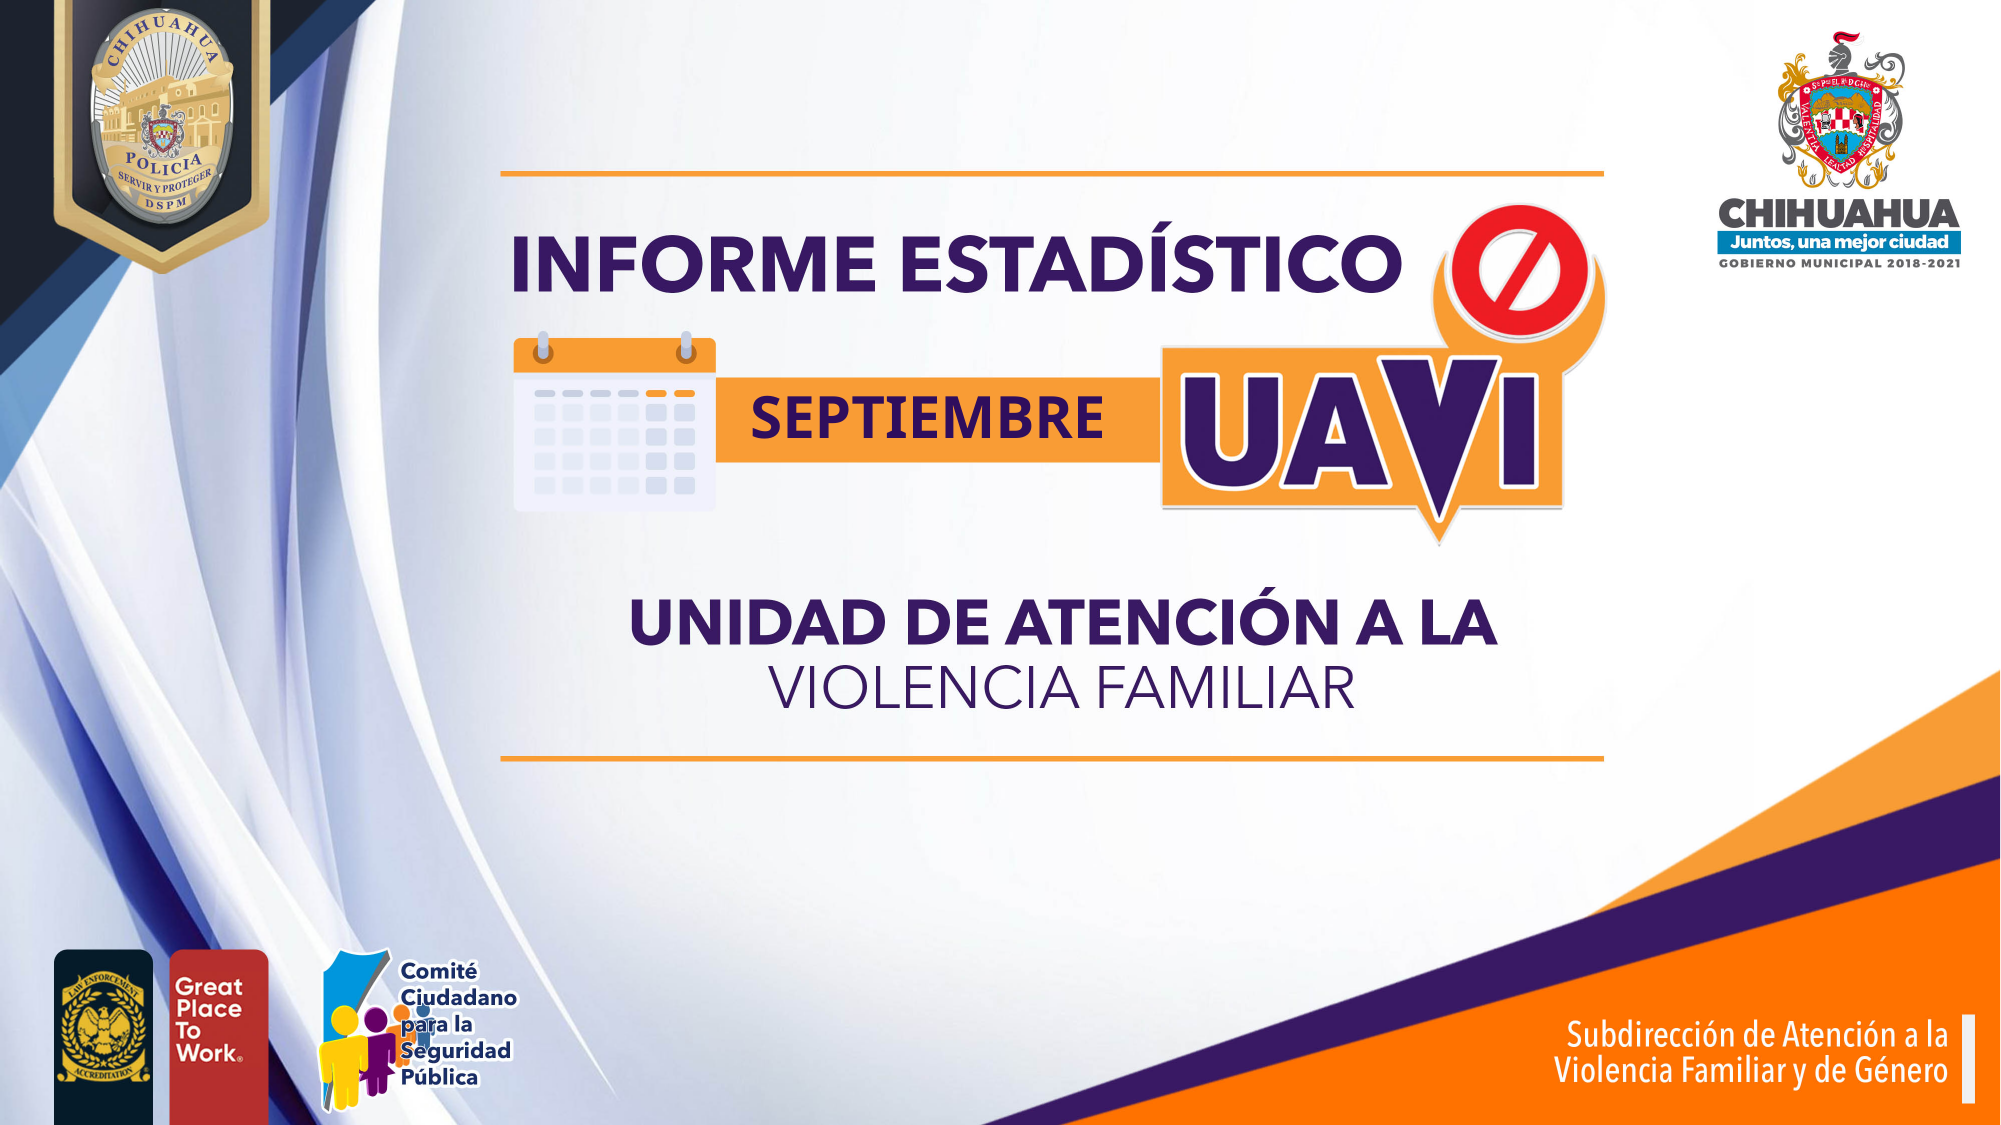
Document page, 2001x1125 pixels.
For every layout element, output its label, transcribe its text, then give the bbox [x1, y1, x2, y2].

picture [0, 0, 2001, 1125]
text_box SEPTIEMBRE [697, 372, 1159, 458]
